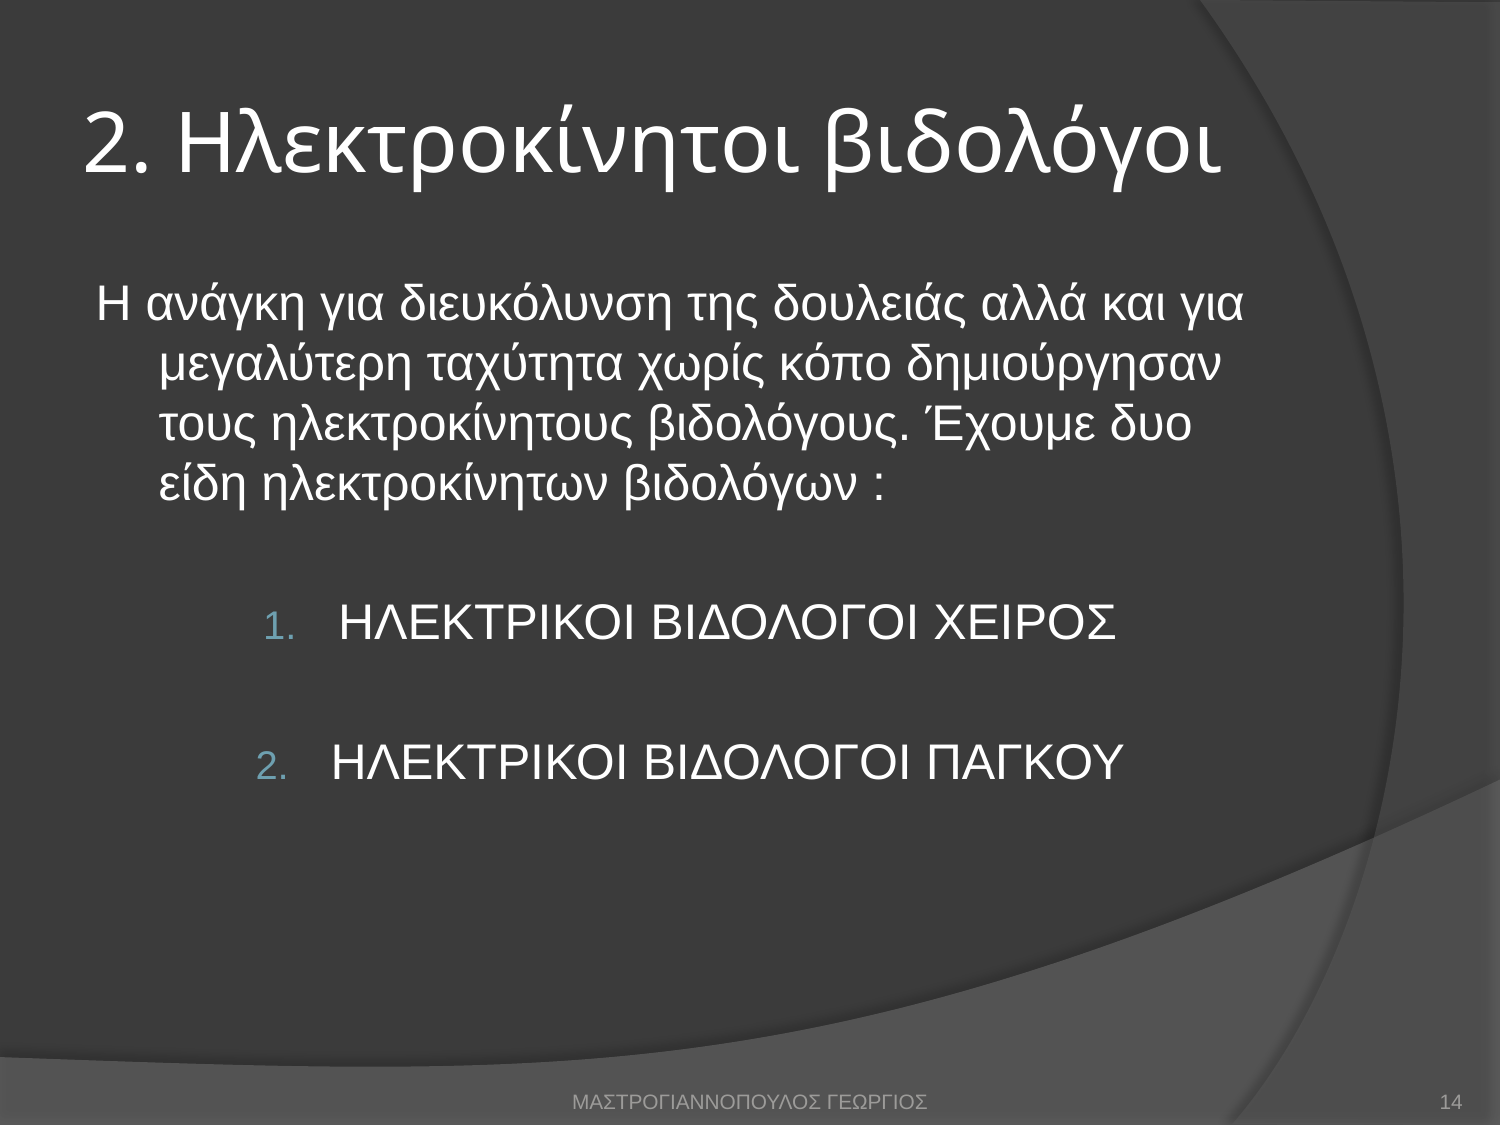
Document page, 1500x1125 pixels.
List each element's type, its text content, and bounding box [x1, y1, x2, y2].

footer ΜΑΣΤΡΟΓΙΑΝΝΟΠΟΥΛΟΣ ΓΕΩΡΓΙΟΣ [512, 1053, 988, 1114]
list Η ανάγκη για διευκόλυνση της δουλειάς αλλά και για μεγαλύτερη ταχύτητα χωρίς κόπο δημιούργησαν τους ηλεκτροκίνητους βιδολόγους. Έχουμε δυο είδη ηλεκτροκίνητων βιδολόγων : ΗΛΕΚΤΡΙΚΟΙ ΒΙΔΟΛΟΓΟΙ ΧΕΙΡΟΣ ΗΛΕΚΤΡΙΚΟΙ ΒΙΔΟΛΟΓΟΙ ΠΑΓΚΟΥ [75, 262, 1300, 1005]
title 2. Ηλεκτροκίνητοι βιδολόγοι [75, 45, 1300, 233]
slide_number 14 [1337, 1053, 1463, 1114]
